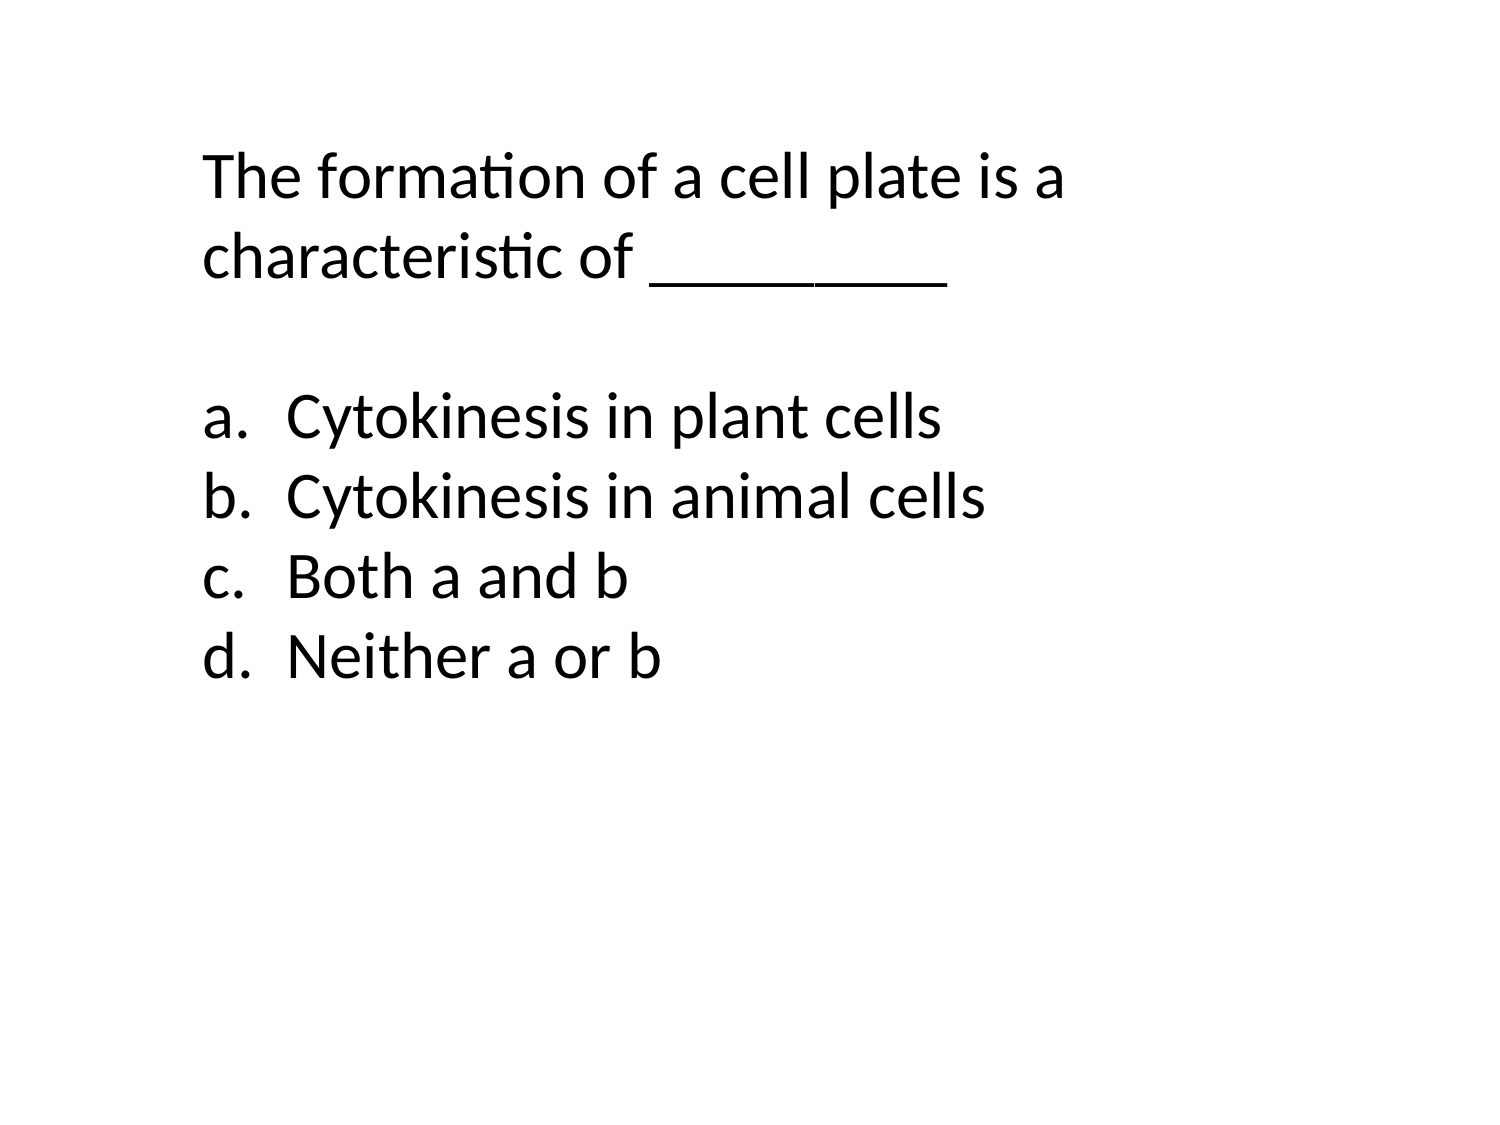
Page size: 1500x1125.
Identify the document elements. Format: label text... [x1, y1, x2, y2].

text_box The formation of a cell plate is a characteristic of _________ Cytokinesis in plant cells Cytokinesis in animal cells Both a and b Neither a or b [187, 124, 1325, 780]
